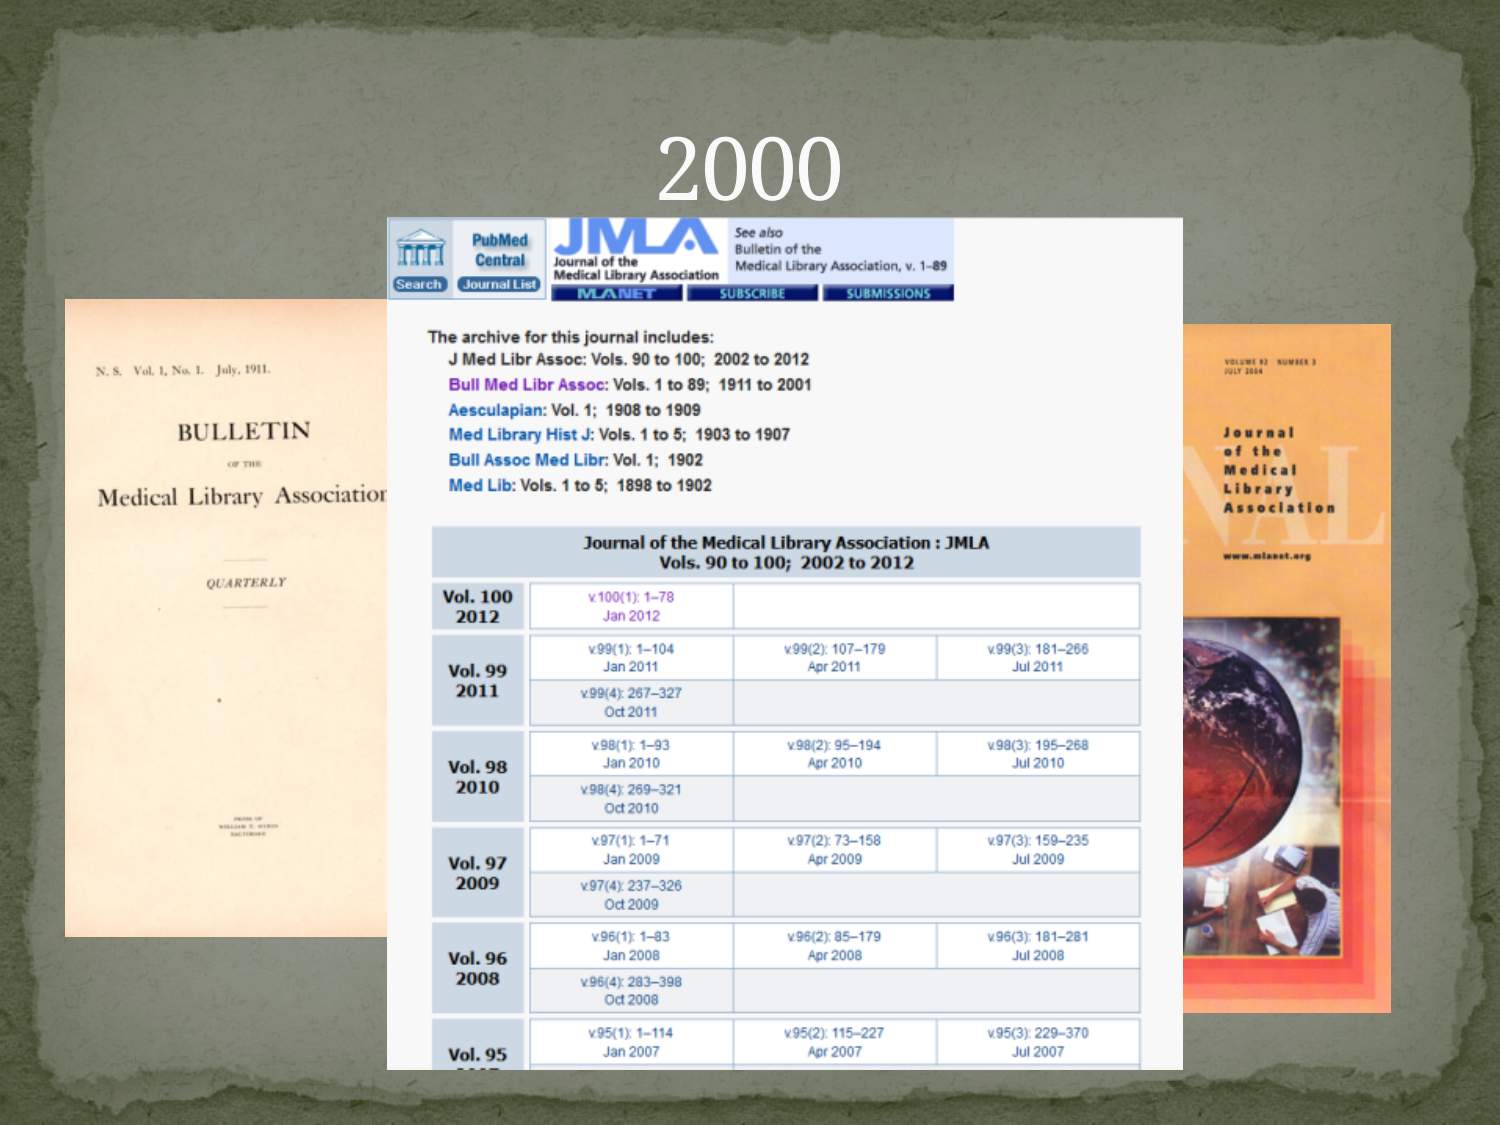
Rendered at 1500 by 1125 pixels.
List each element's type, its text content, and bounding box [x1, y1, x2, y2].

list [69, 303, 376, 936]
title 2000 [74, 24, 1425, 225]
picture [387, 217, 1391, 1070]
